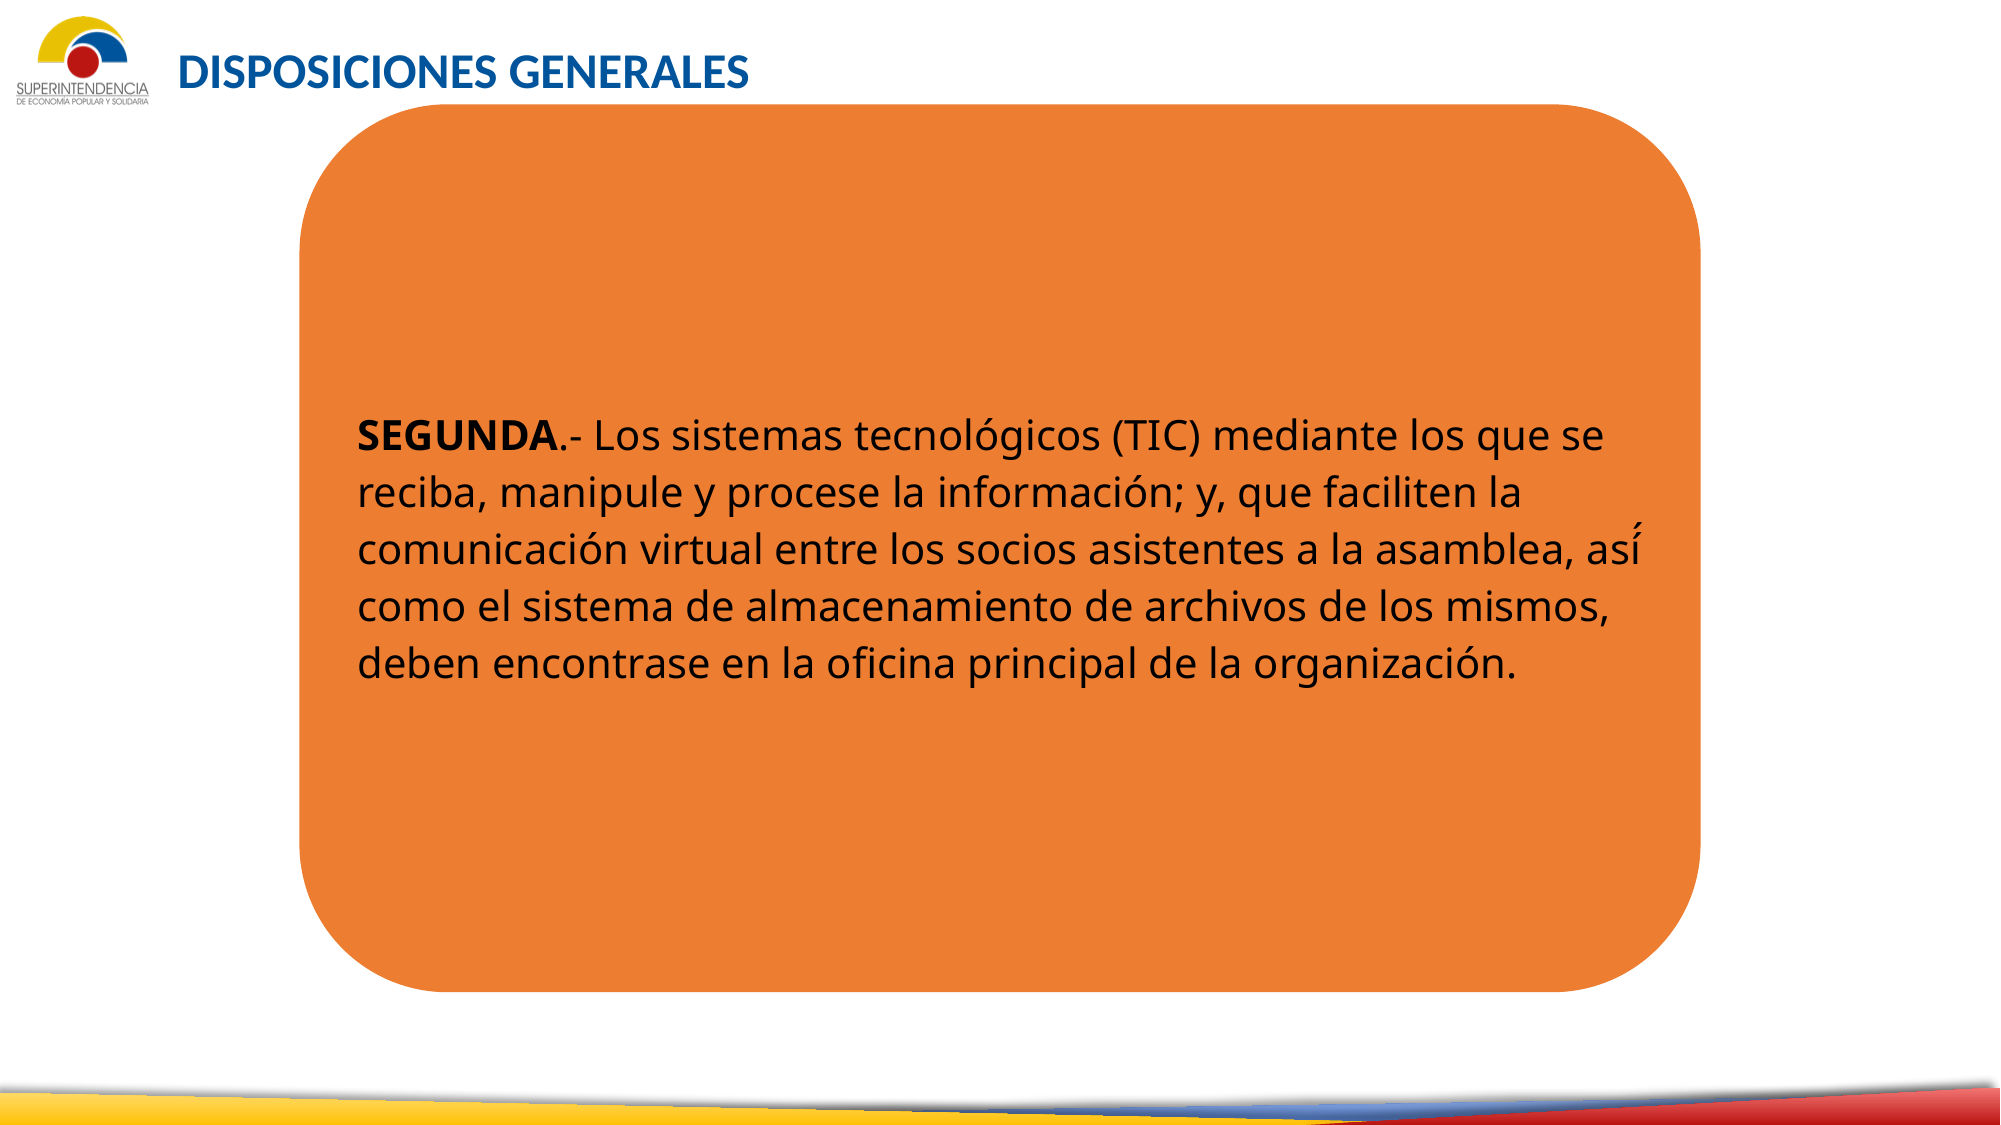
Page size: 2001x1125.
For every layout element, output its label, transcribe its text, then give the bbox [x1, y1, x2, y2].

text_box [0, 1087, 2000, 1125]
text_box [299, 104, 1701, 993]
text_box DISPOSICIONES GENERALES [162, 30, 1484, 106]
picture [16, 16, 149, 105]
